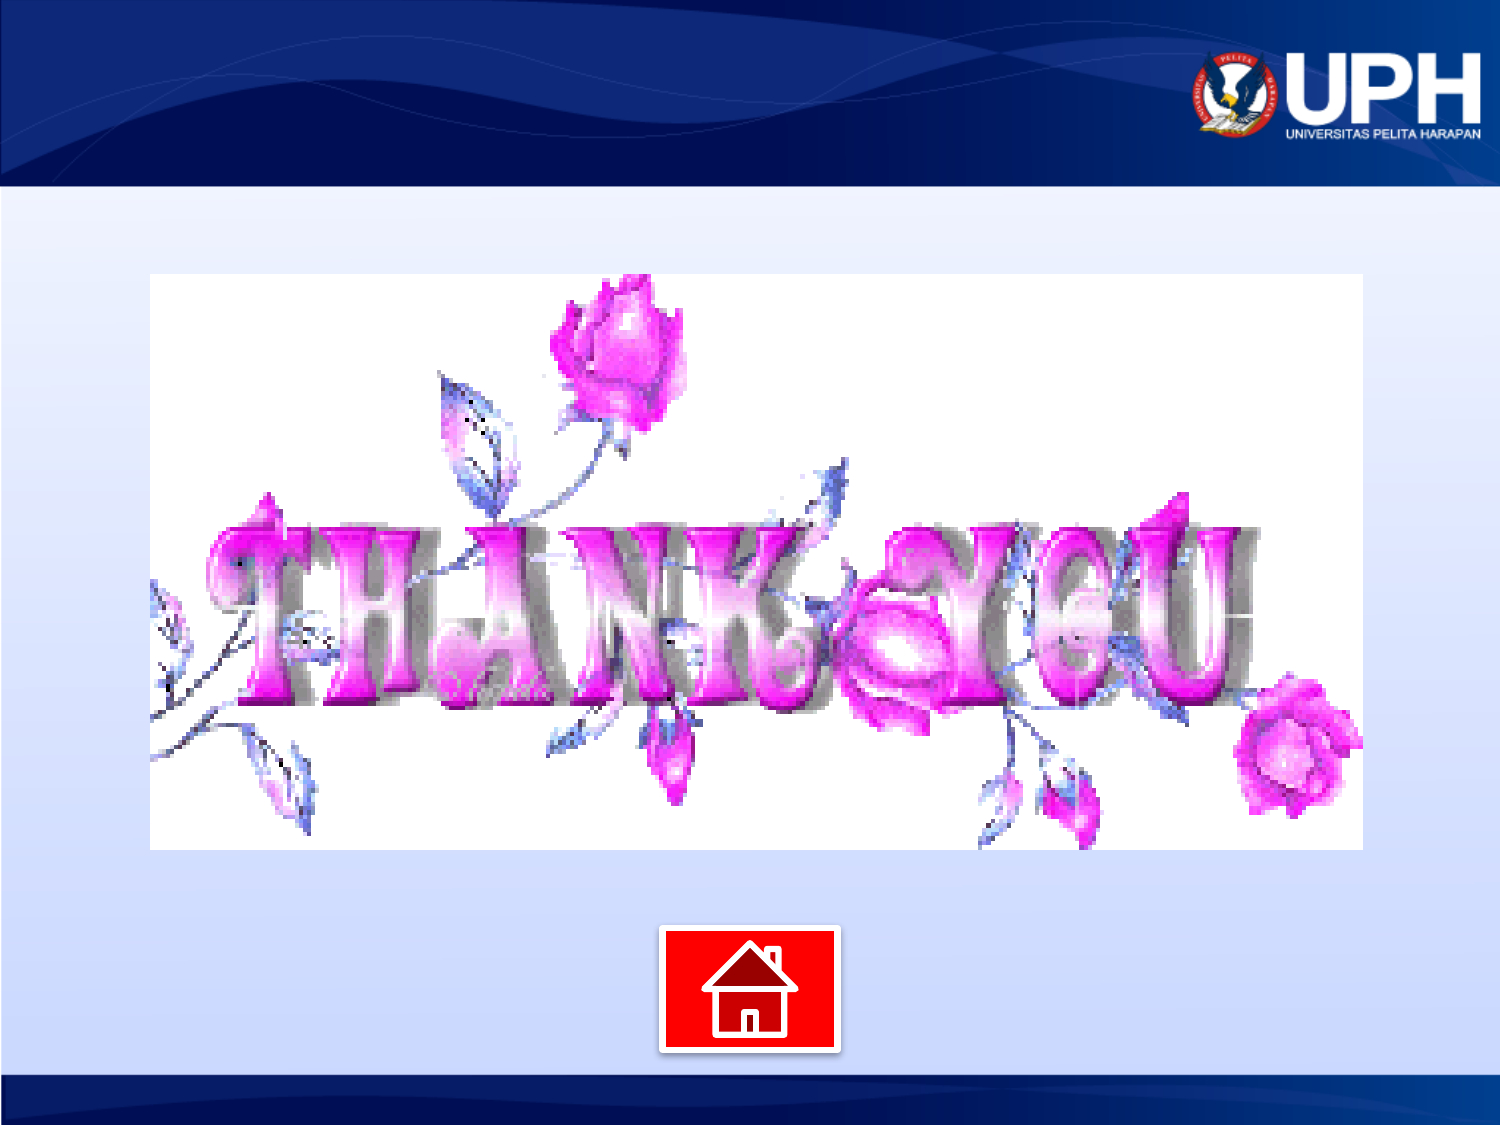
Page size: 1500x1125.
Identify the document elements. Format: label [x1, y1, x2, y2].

picture [0, 0, 1500, 1125]
text_box [659, 925, 841, 1053]
list [149, 274, 1363, 851]
